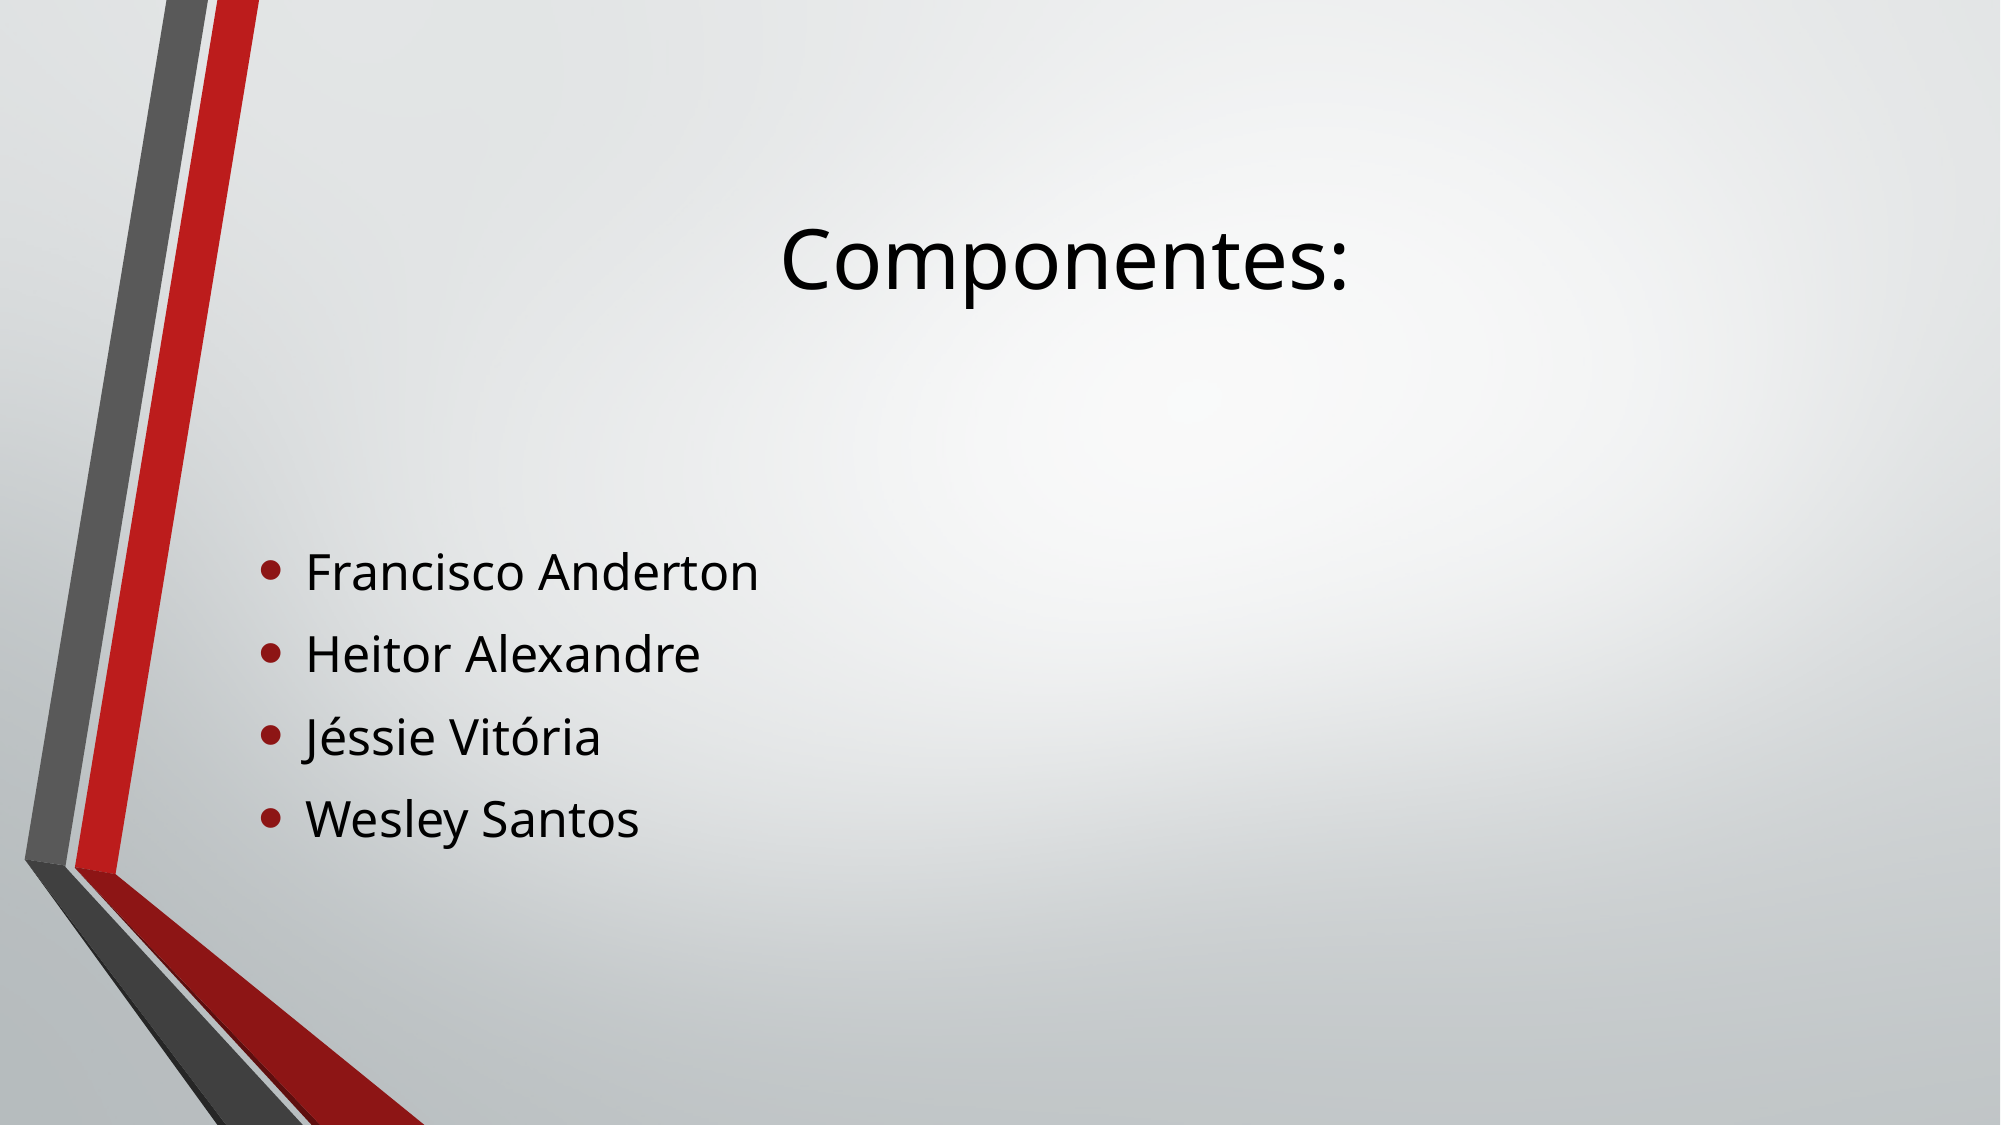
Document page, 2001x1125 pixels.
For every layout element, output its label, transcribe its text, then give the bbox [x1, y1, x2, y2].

list Francisco Anderton Heitor Alexandre Jéssie Vitória Wesley Santos [243, 437, 1887, 950]
title Componentes: [243, 112, 1887, 400]
